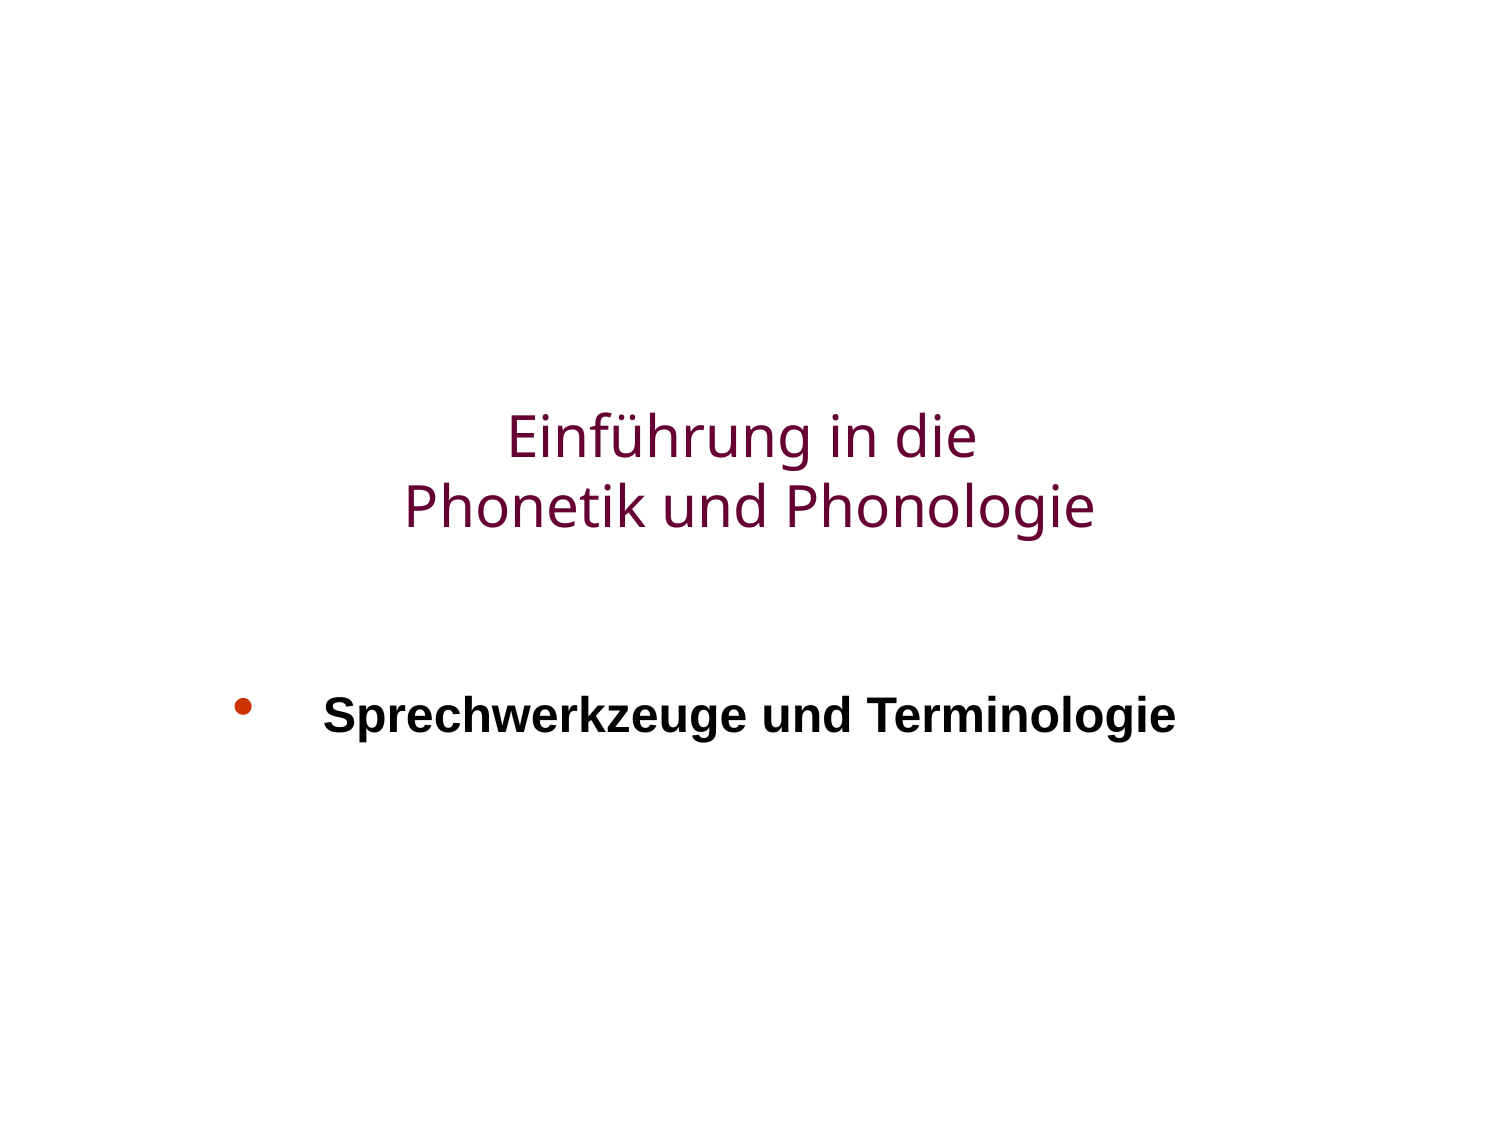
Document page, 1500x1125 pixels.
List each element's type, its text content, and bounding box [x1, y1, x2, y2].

title Einführung in die Phonetik und Phonologie [112, 375, 1388, 563]
subtitle Sprechwerkzeuge und Terminologie [219, 675, 1270, 963]
